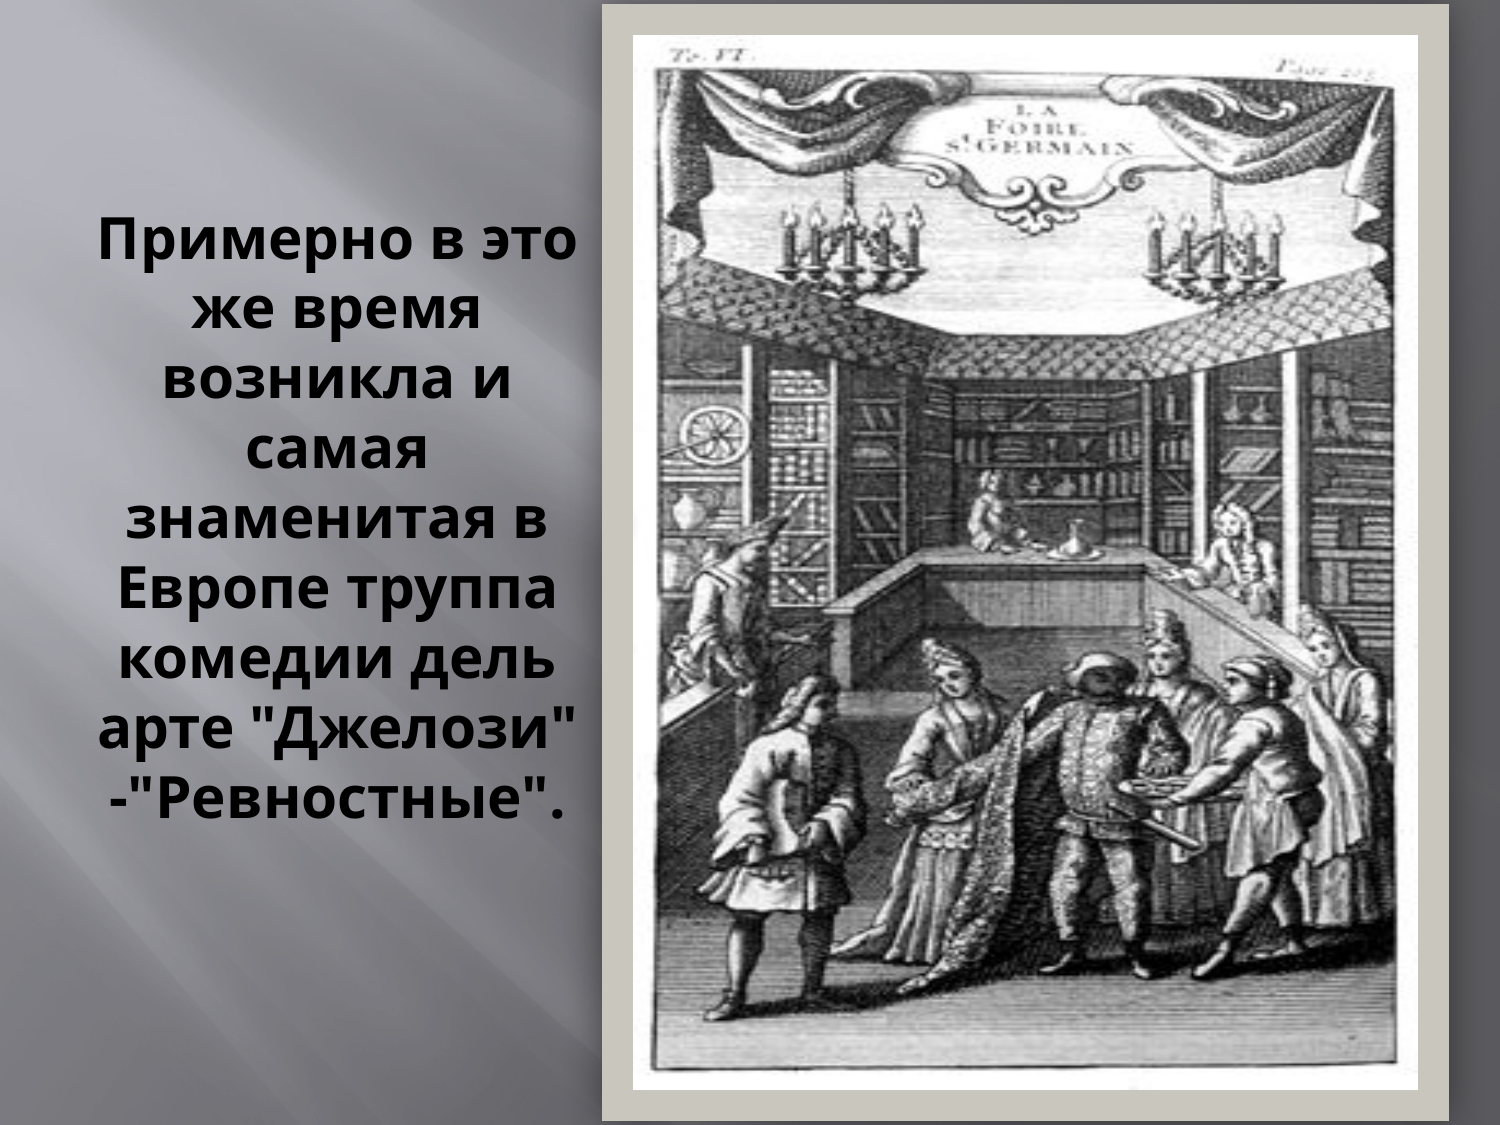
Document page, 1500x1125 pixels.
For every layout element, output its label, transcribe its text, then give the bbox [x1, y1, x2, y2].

title Примерно в это же время возникла и самая знаменитая в Европе труппа комедии дель арте "Джелози" -"Ревностные". [70, 421, 574, 610]
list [632, 34, 1419, 1091]
